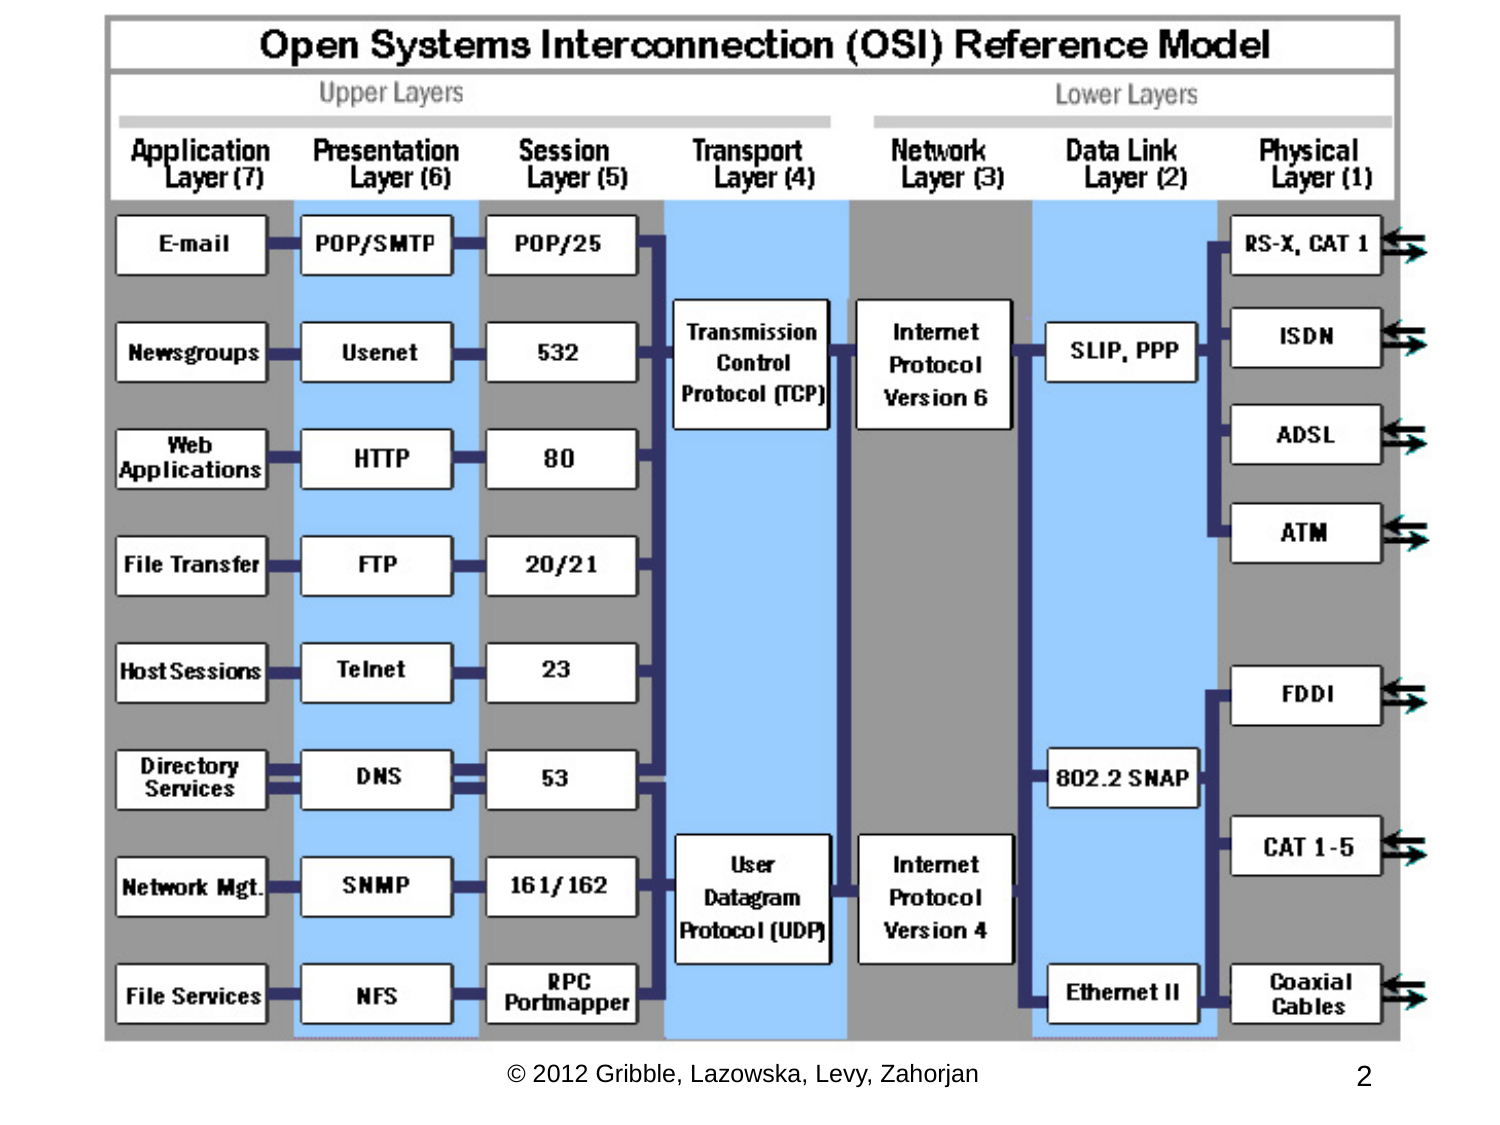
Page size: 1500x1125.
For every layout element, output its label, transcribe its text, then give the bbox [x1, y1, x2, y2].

footer © 2012 Gribble, Lazowska, Levy, Zahorjan [437, 1061, 1050, 1100]
picture [99, 0, 1438, 1053]
slide_number 2 [1074, 1061, 1388, 1100]
